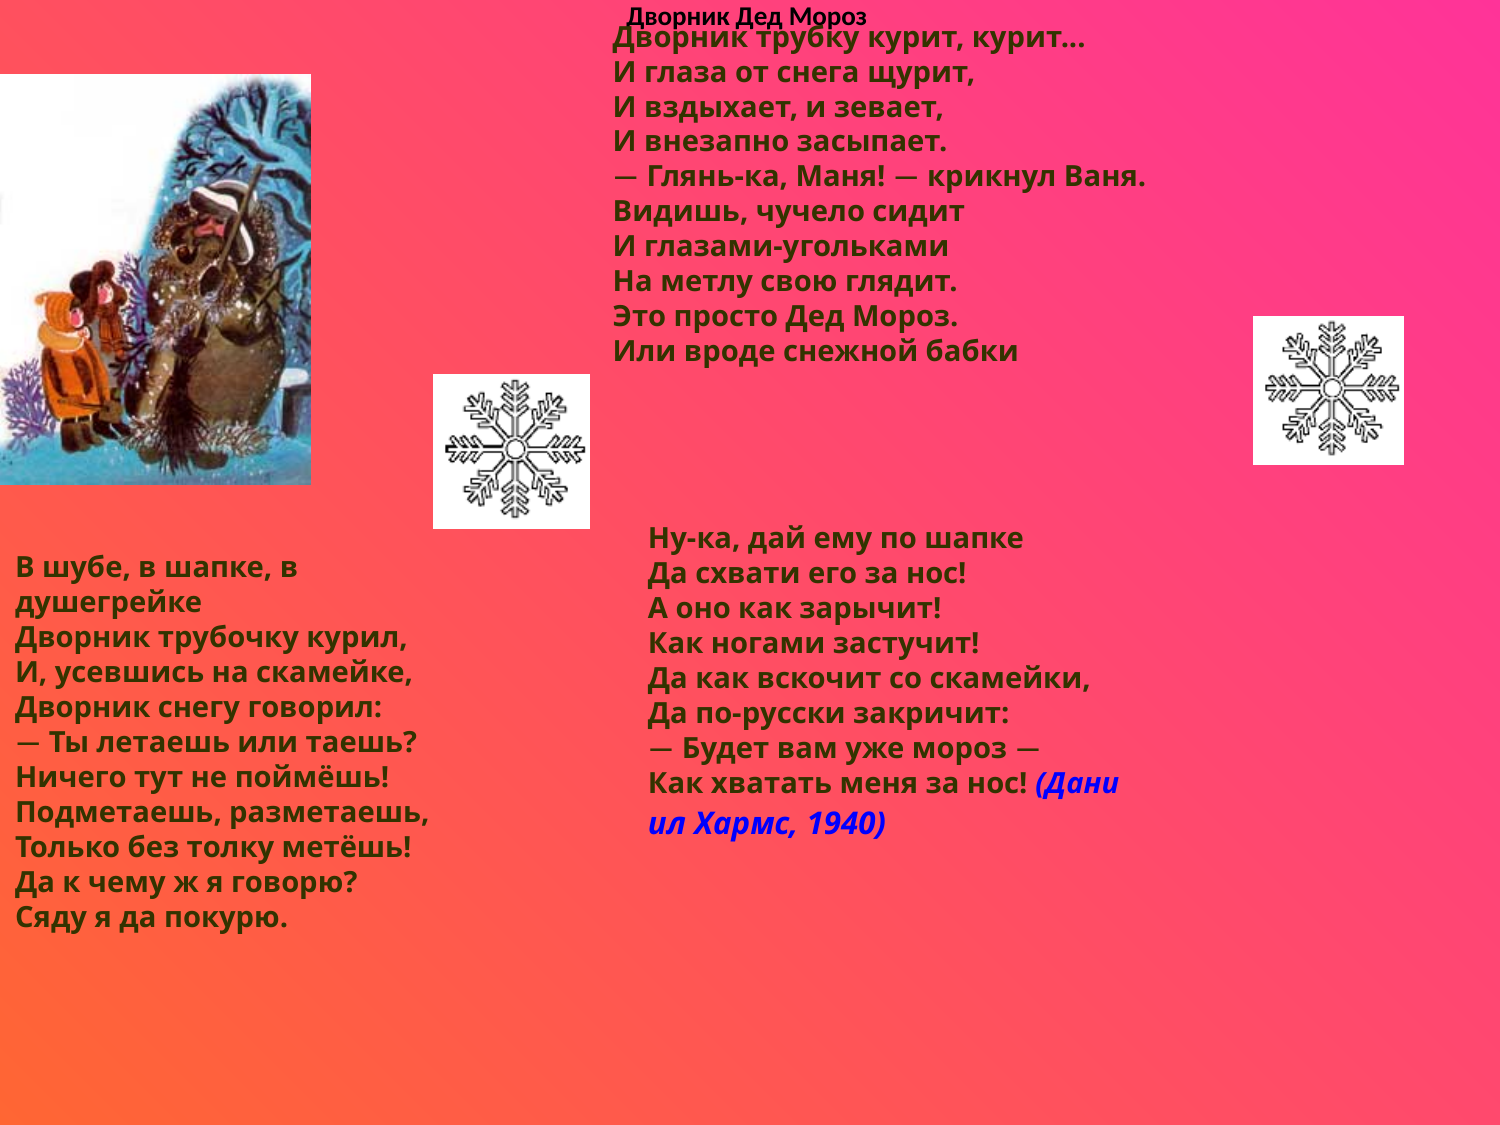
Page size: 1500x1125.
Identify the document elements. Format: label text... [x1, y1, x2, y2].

text_box [0, 0, 1500, 75]
text_box Ну-ка, дай ему по шапке Да схвати его за нос! А оно как зарычит! Как ногами застучит! Да как вскочит со скамейки, Да по-русски закричит: — Будет вам уже мороз — Как хватать меня за нос! (Даниил Хармс, 1940) [632, 511, 1313, 854]
picture [0, 74, 312, 485]
picture [1253, 316, 1405, 466]
text_box Дворник трубку курит, курит... И глаза от снега щурит, И вздыхает, и зевает, И внезапно засыпает. — Глянь-ка, Маня! — крикнул Ваня. Видишь, чучело сидит И глазами-угольками На метлу свою глядит. Это просто Дед Мороз. Или вроде снежной бабки [597, 10, 1372, 435]
picture [433, 374, 590, 529]
text_box В шубе, в шапке, в душегрейке Дворник трубочку курил, И, усевшись на скамейке, Дворник снегу говорил: — Ты летаешь или таешь? Ничего тут не поймёшь! Подметаешь, разметаешь, Только без толку метёшь! Да к чему ж я говорю? Сяду я да покурю. [0, 541, 446, 941]
